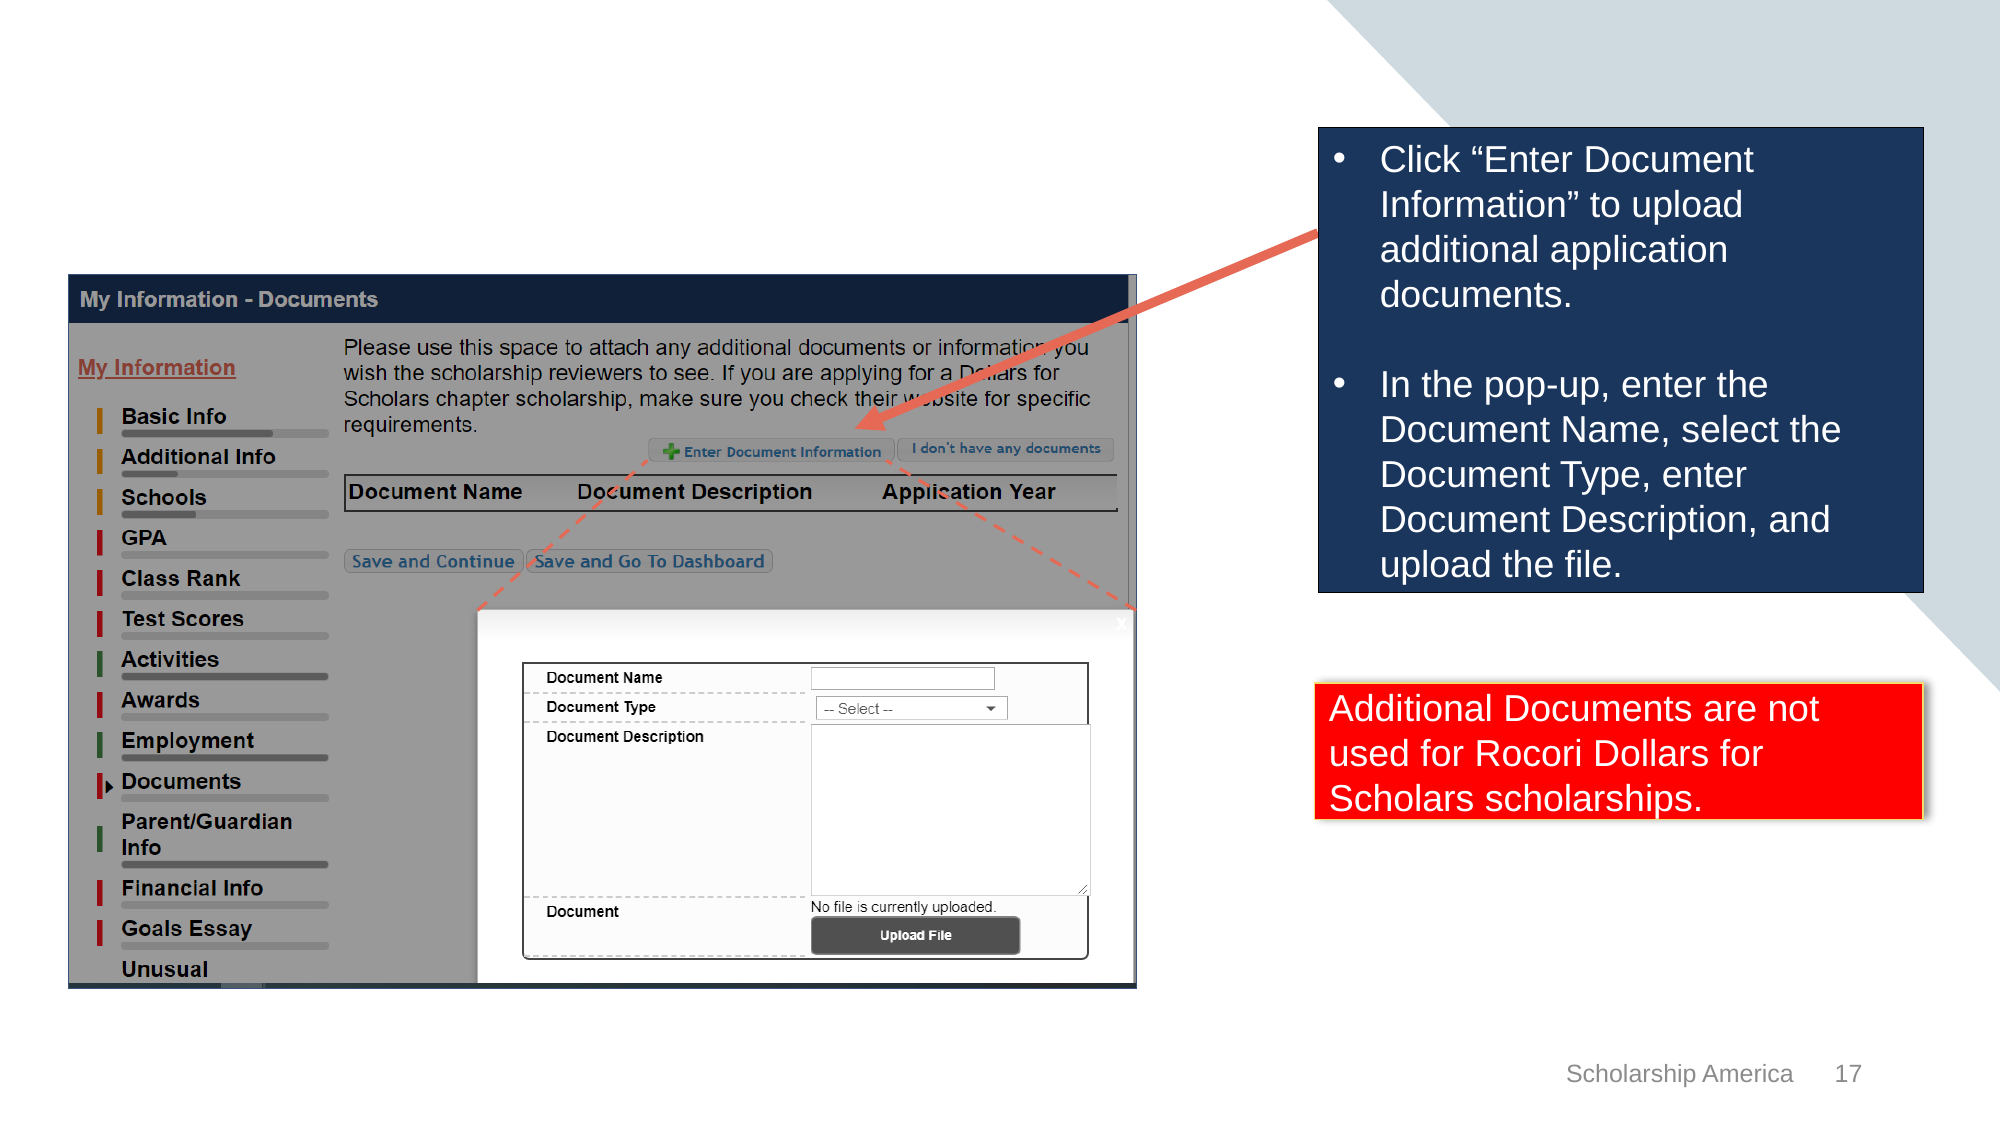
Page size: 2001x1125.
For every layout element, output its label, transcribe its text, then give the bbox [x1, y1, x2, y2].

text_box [886, 460, 1137, 611]
slide_number 17 [1795, 1042, 1863, 1103]
text_box Additional Documents are not used for Rocori Dollars for Scholars scholarships. [1314, 682, 1924, 820]
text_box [477, 460, 648, 611]
text_box Click “Enter Document Information” to upload additional application documents. In the pop-up, enter the Document Name, select the Document Type, enter Document Description, and upload the file. [1318, 127, 1924, 593]
footer Scholarship America [1257, 1042, 1795, 1103]
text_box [854, 232, 1319, 429]
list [68, 274, 1137, 989]
